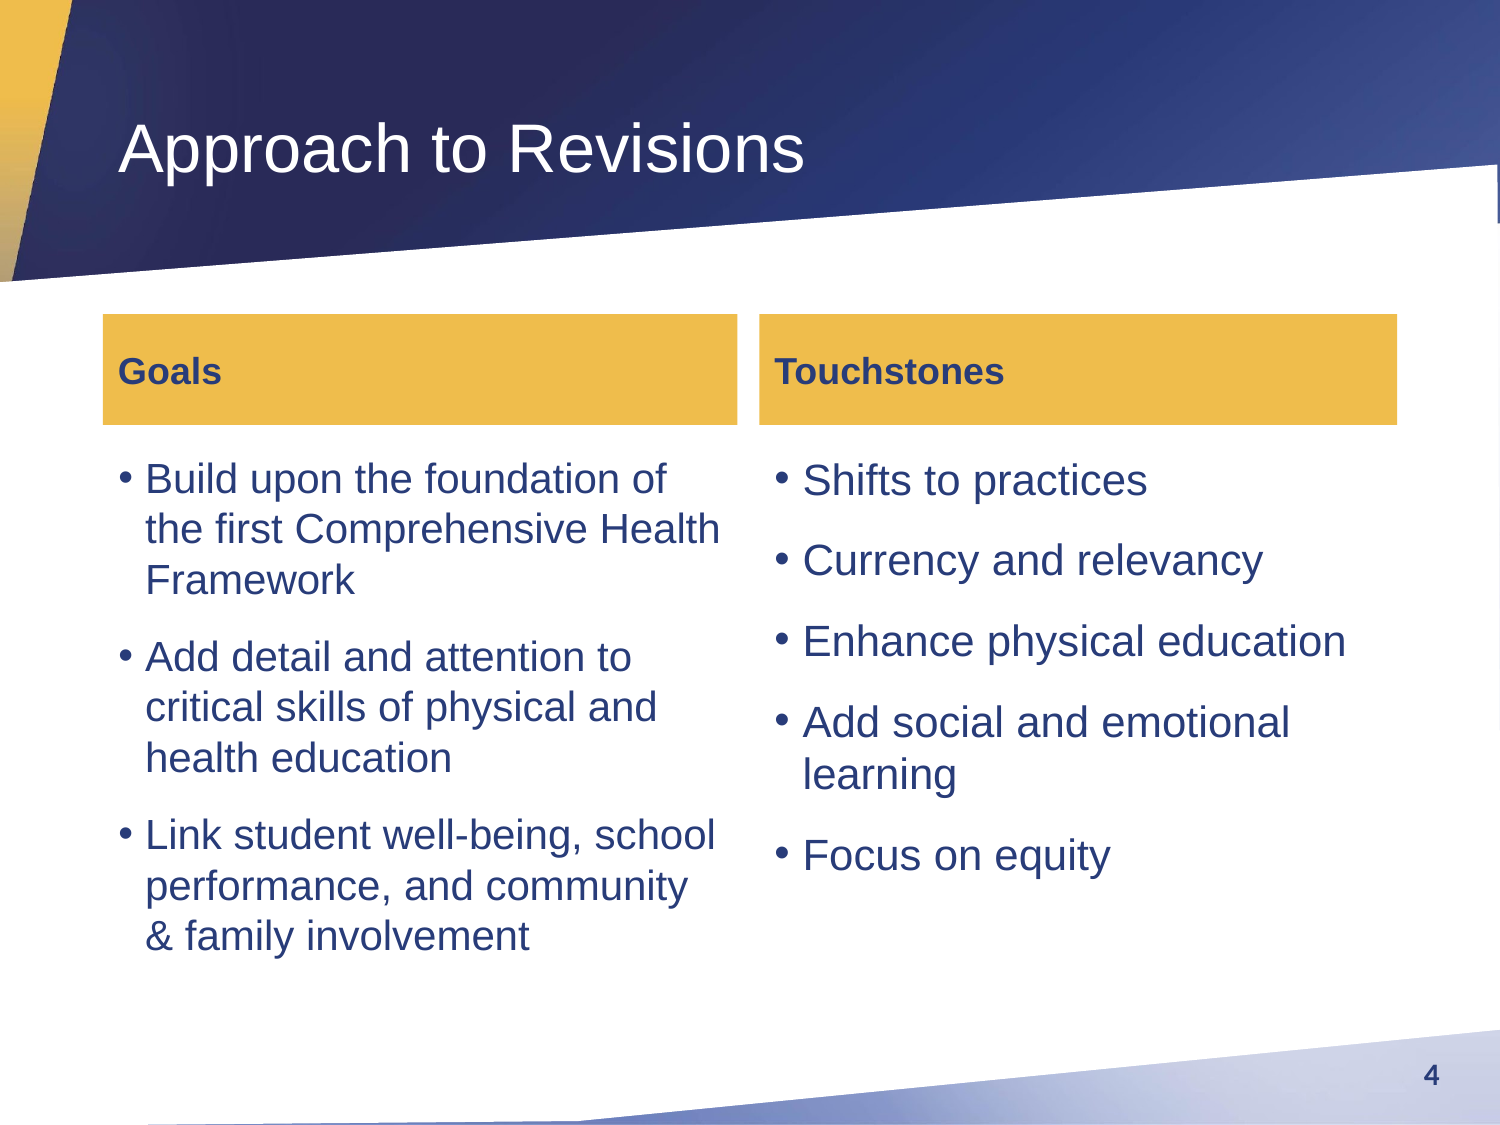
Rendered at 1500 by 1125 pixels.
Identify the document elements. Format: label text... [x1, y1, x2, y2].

list Goals [102, 314, 738, 425]
list Touchstones [759, 314, 1398, 425]
list Shifts to practices Currency and relevancy Enhance physical education Add social and emotional learning Focus on equity [759, 443, 1398, 1016]
list Build upon the foundation of the first Comprehensive Health Framework Add detail and attention to critical skills of physical and health education Link student well-being, school performance, and community & family involvement [103, 443, 738, 1016]
picture [0, 0, 1500, 547]
picture [235, 1030, 1500, 1125]
title Approach to Revisions [103, 59, 1397, 231]
